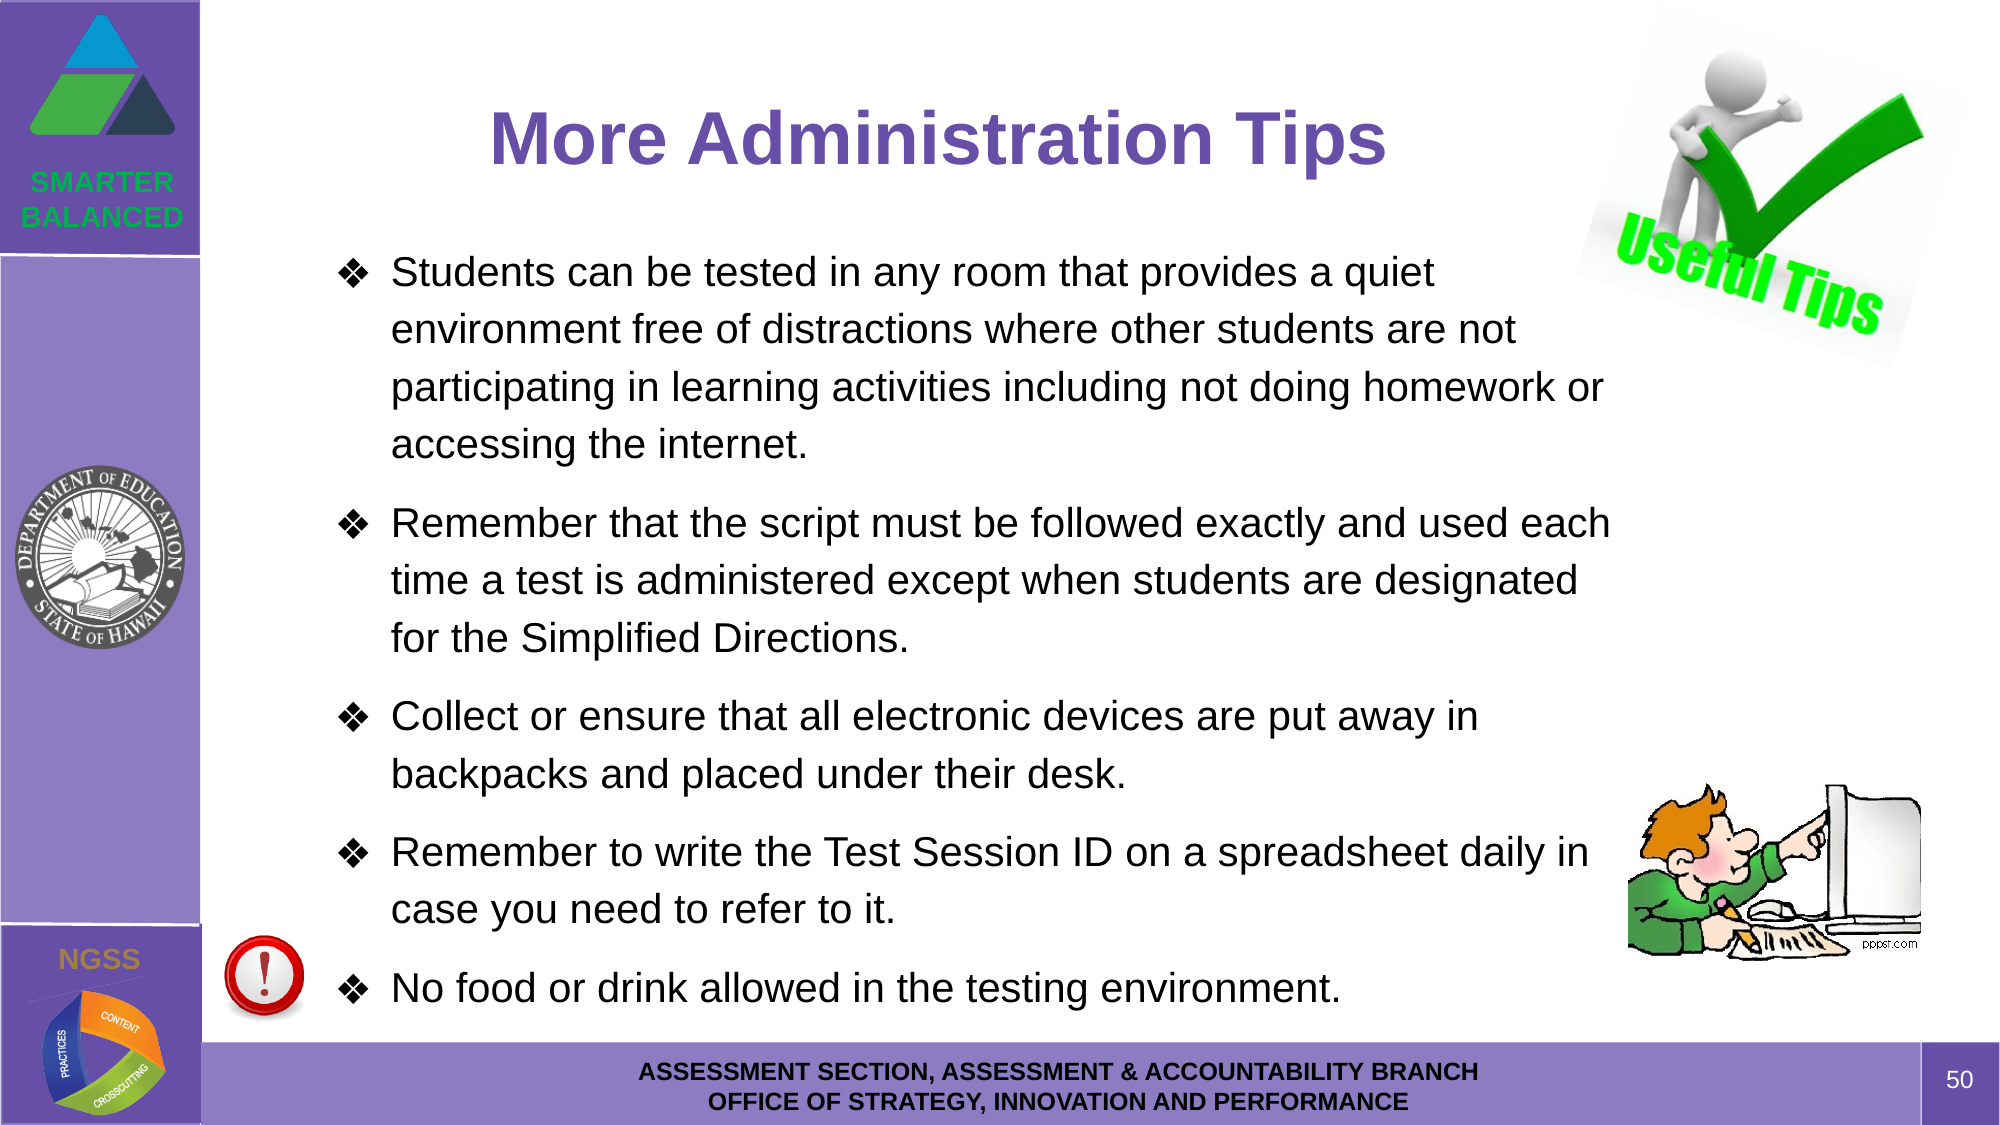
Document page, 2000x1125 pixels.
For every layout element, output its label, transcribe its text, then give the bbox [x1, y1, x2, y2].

picture [14, 464, 186, 650]
picture [1576, 0, 1973, 368]
list Students can be tested in any room that provides a quiet environment free of distractions where other students are not participating in learning activities including not doing homework or accessing the internet. Remember that the script must be followed exactly and used each time a test is administered except when students are designated for the Simplified Directions. Collect or ensure that all electronic devices are put away in backpacks and placed under their desk. Remember to write the Test Session ID on a spreadsheet daily in case you need to refer to it. No food or drink allowed in the testing environment. [319, 229, 1634, 1014]
picture [214, 929, 310, 1025]
picture [1628, 768, 1922, 974]
title More Administration Tips [413, 53, 1486, 228]
picture [27, 977, 172, 1125]
picture [28, 12, 177, 137]
